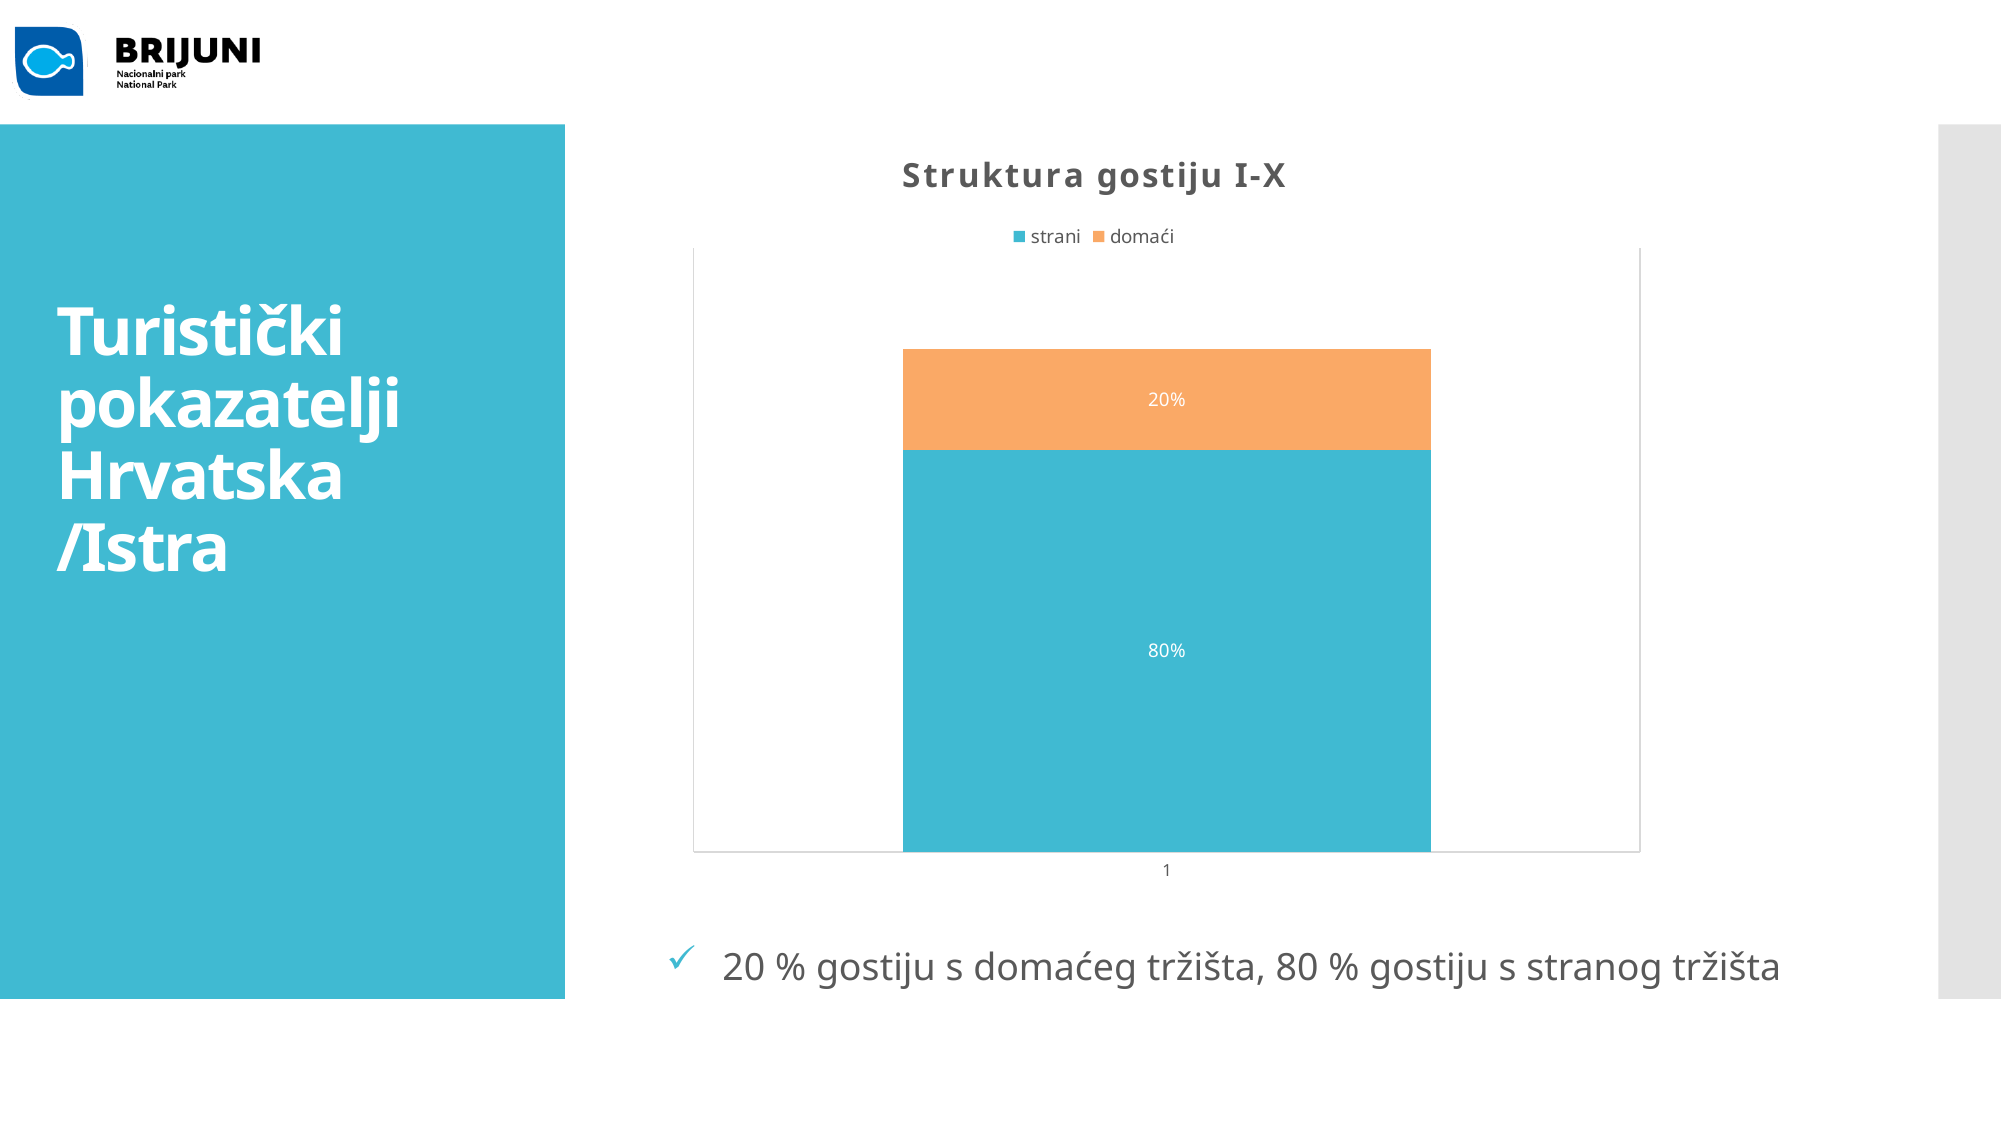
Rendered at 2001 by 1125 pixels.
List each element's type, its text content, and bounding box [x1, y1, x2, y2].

title Turistički pokazatelji Hrvatska /Istra [41, 184, 524, 594]
picture [10, 22, 335, 100]
text_box 20 % gostiju s domaćeg tržišta, 80 % gostiju s stranog tržišta [651, 940, 1852, 1091]
chart [524, 117, 1664, 941]
